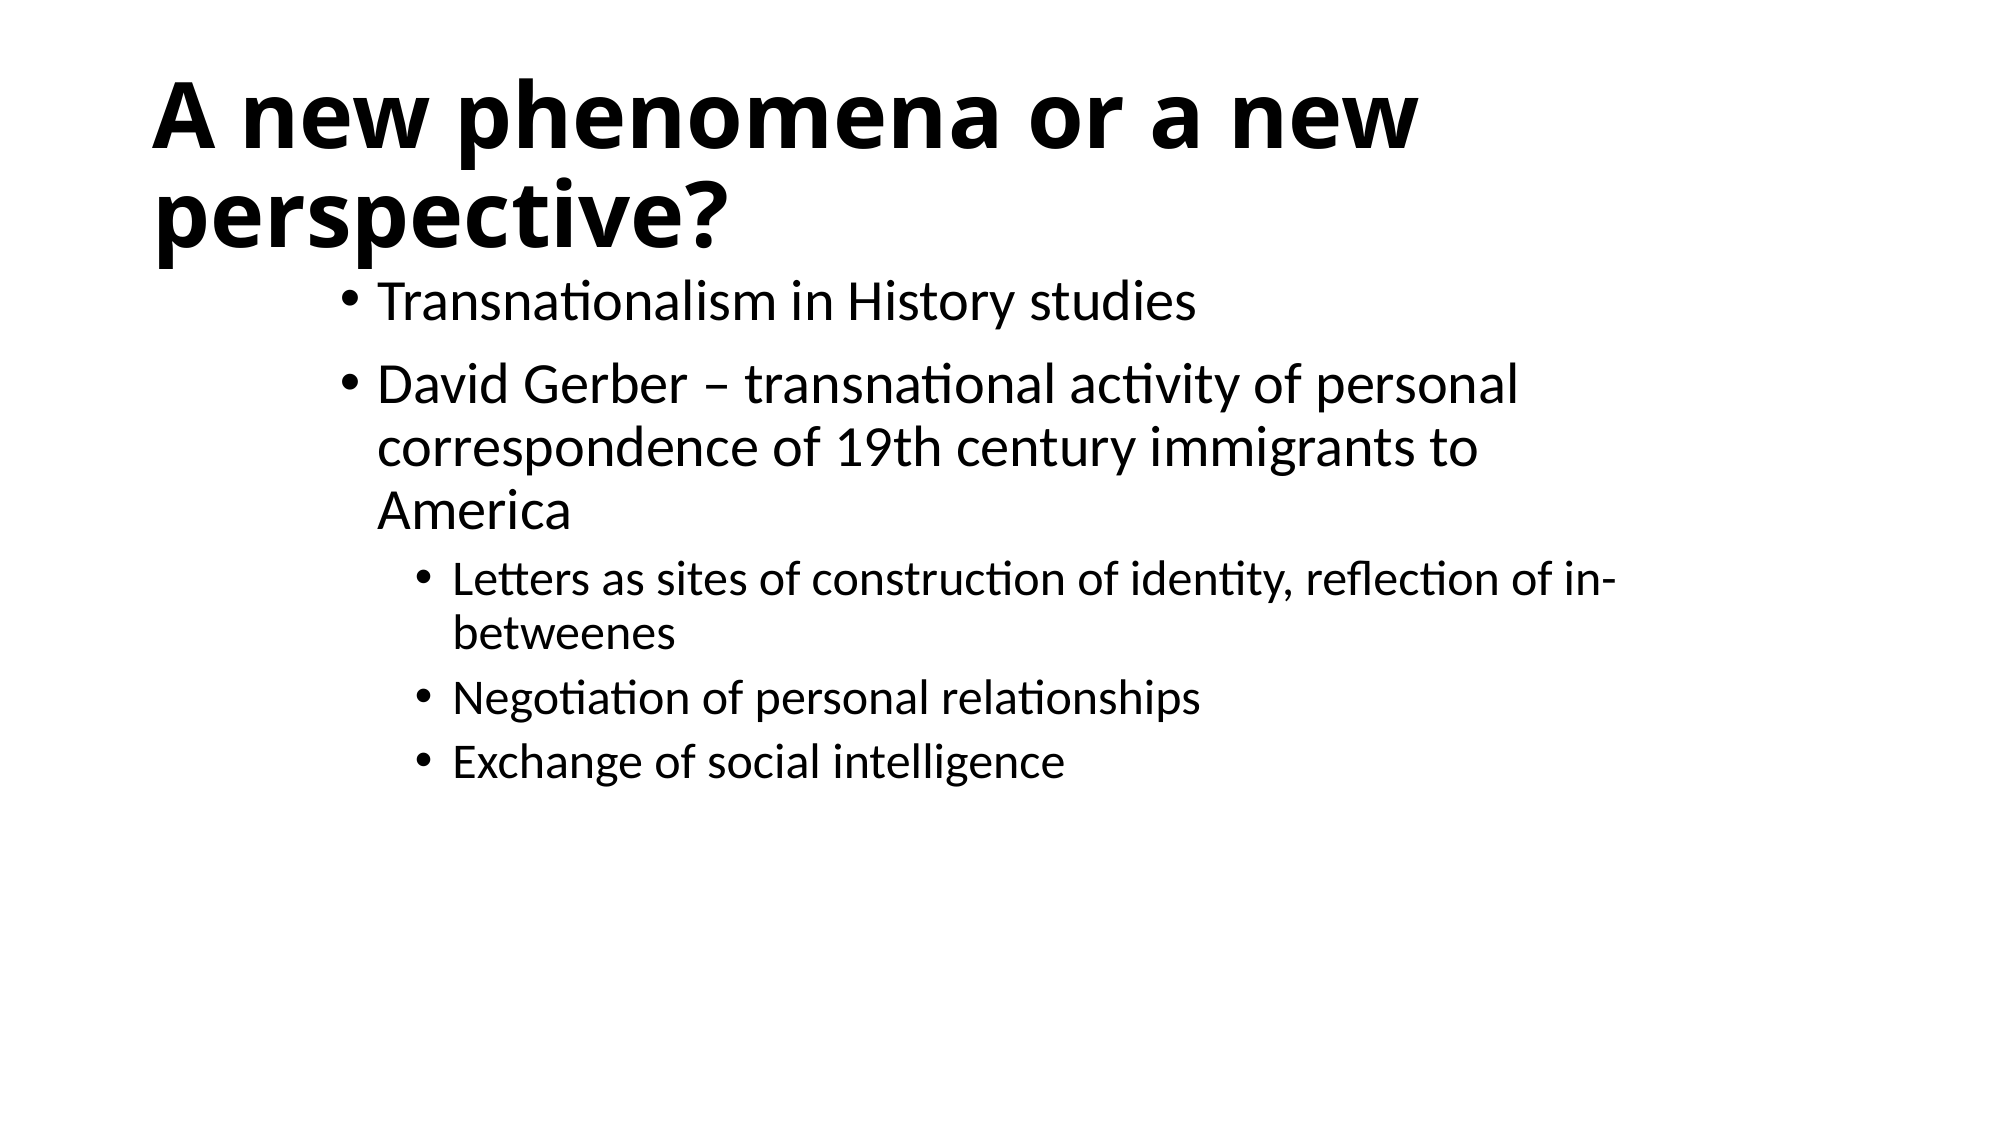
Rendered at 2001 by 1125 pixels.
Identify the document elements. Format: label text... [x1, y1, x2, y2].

list Transnationalism in History studies David Gerber – transnational activity of personal correspondence of 19th century immigrants to America Letters as sites of construction of identity, reflection of in-betweenes Negotiation of personal relationships Exchange of social intelligence [324, 262, 1680, 1079]
title A new phenomena or a new perspective? [137, 59, 1863, 278]
